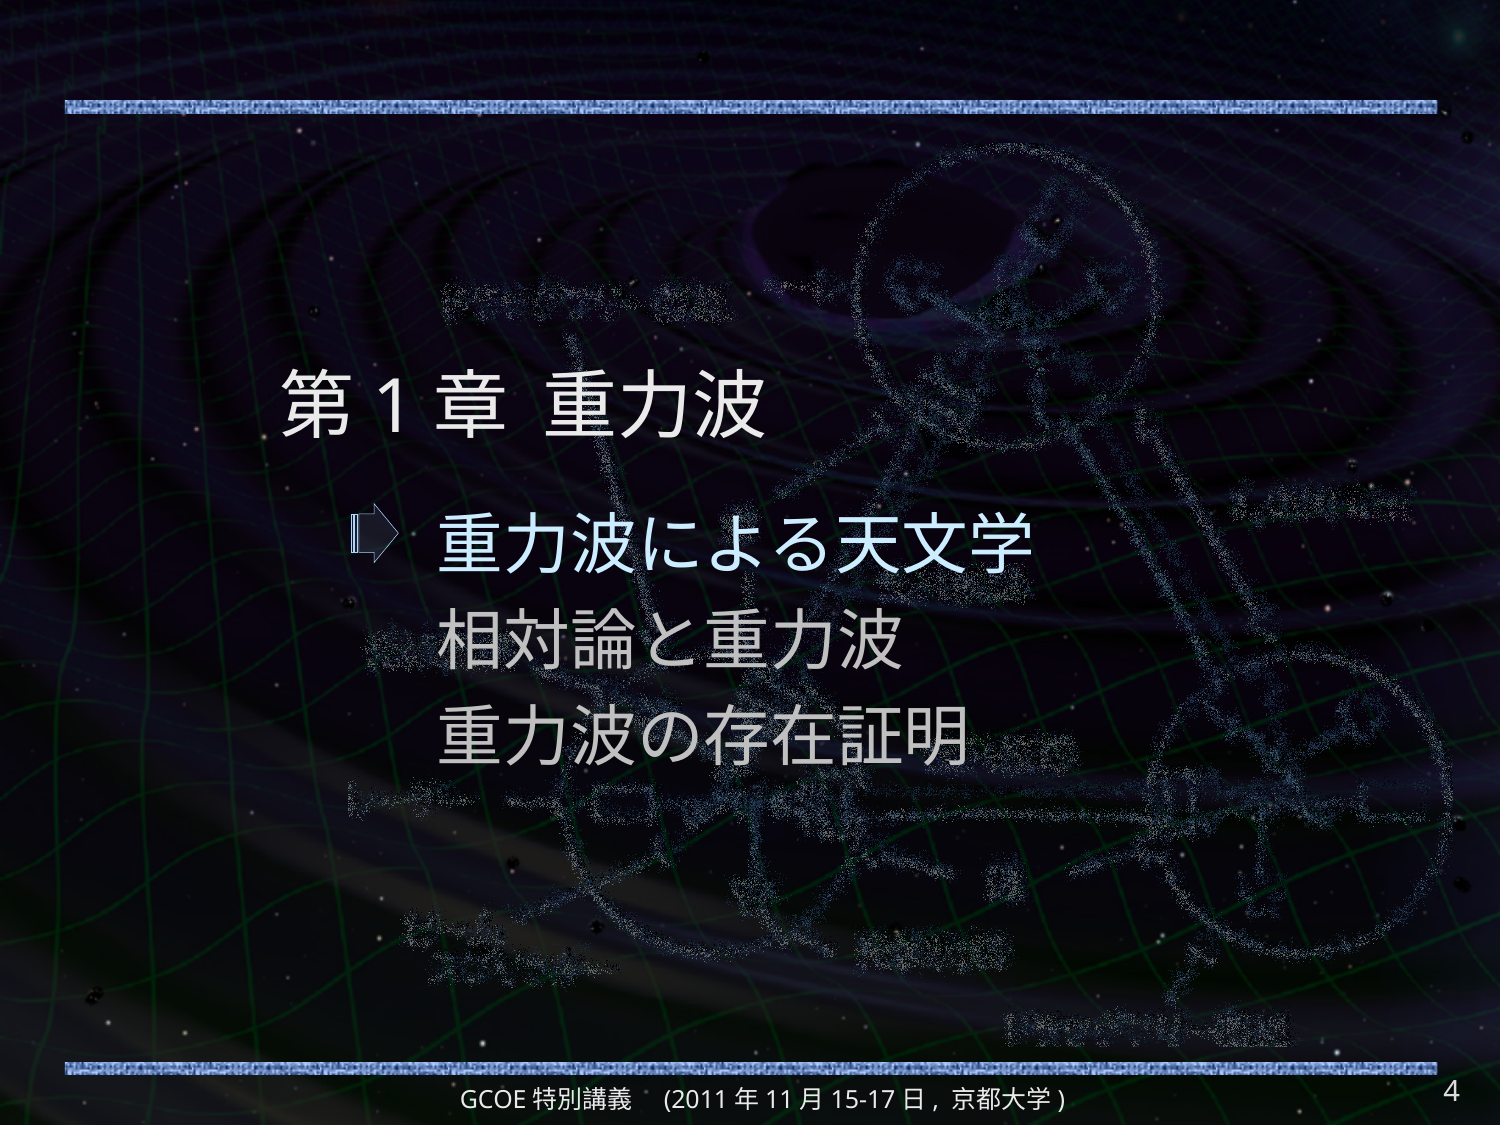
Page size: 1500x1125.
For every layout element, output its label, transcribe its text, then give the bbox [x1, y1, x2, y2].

slide_number 4 [1362, 1082, 1476, 1121]
footer GCOE特別講義 (2011年11月15-17日, 京都大学) [74, 1087, 1451, 1122]
picture [0, 0, 1500, 1125]
list 第1章 重力波 [0, 164, 343, 602]
